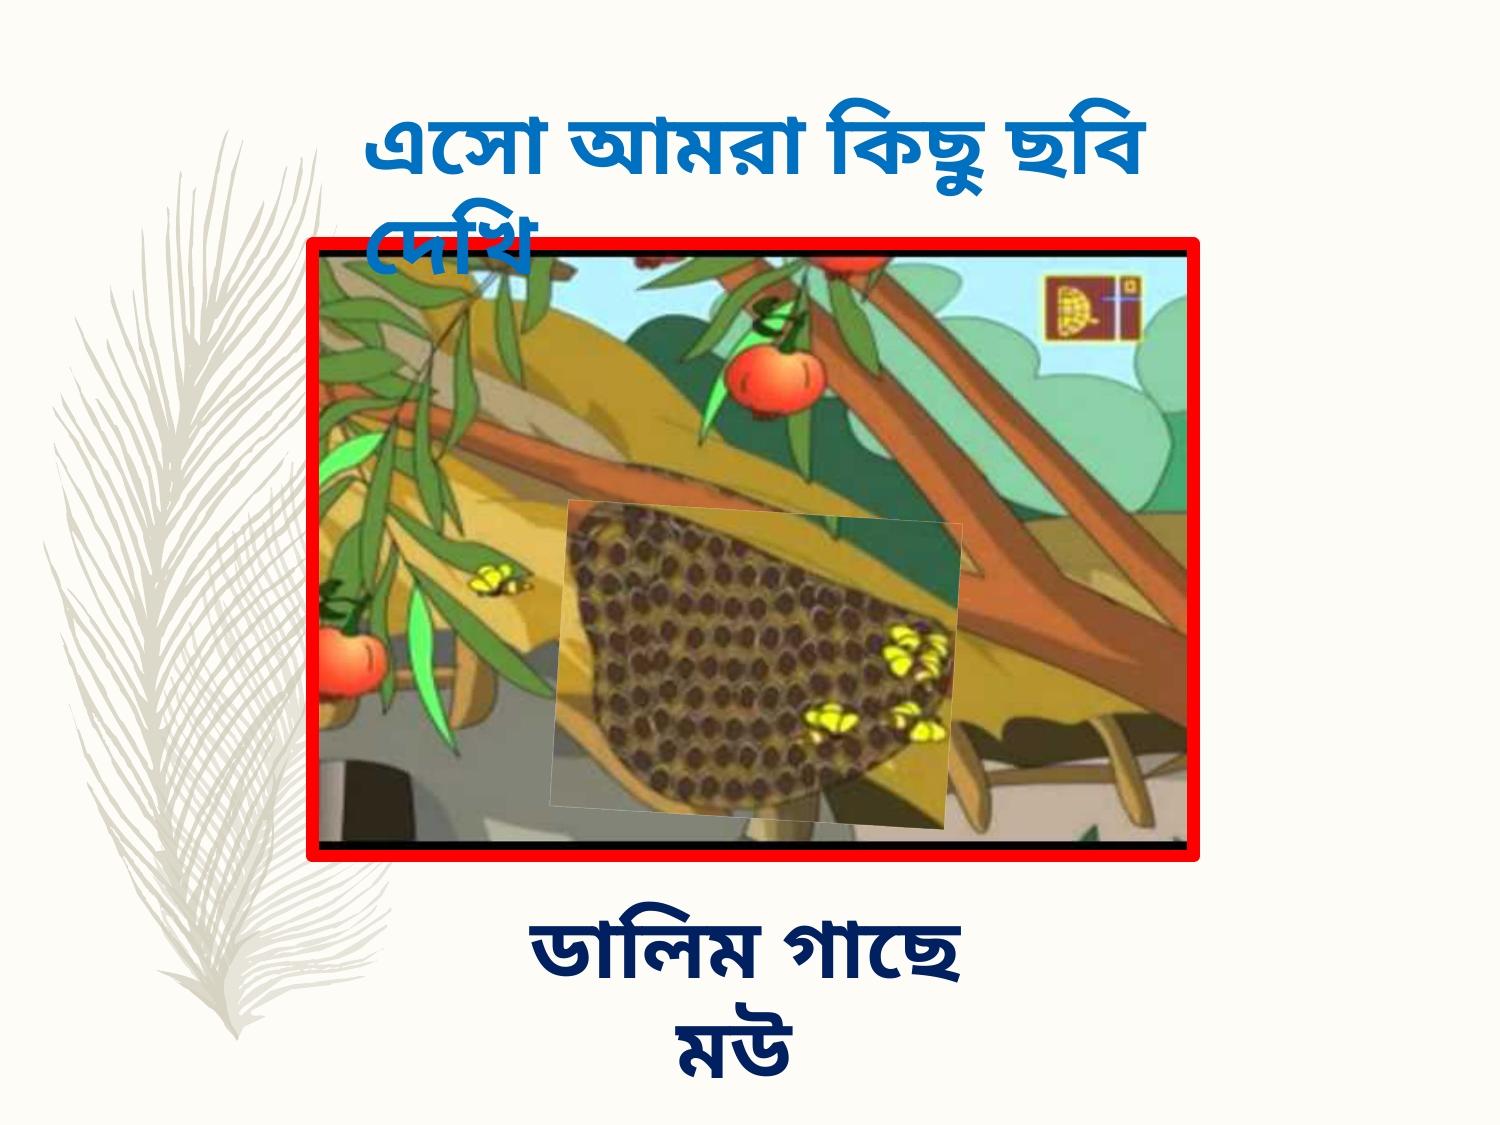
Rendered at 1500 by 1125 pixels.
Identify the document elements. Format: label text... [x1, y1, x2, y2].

picture [318, 249, 1188, 851]
text_box এসো আমরা কিছু ছবি দেখি [349, 83, 1225, 299]
text_box ডালিম গাছে মউ [449, 887, 1063, 1103]
